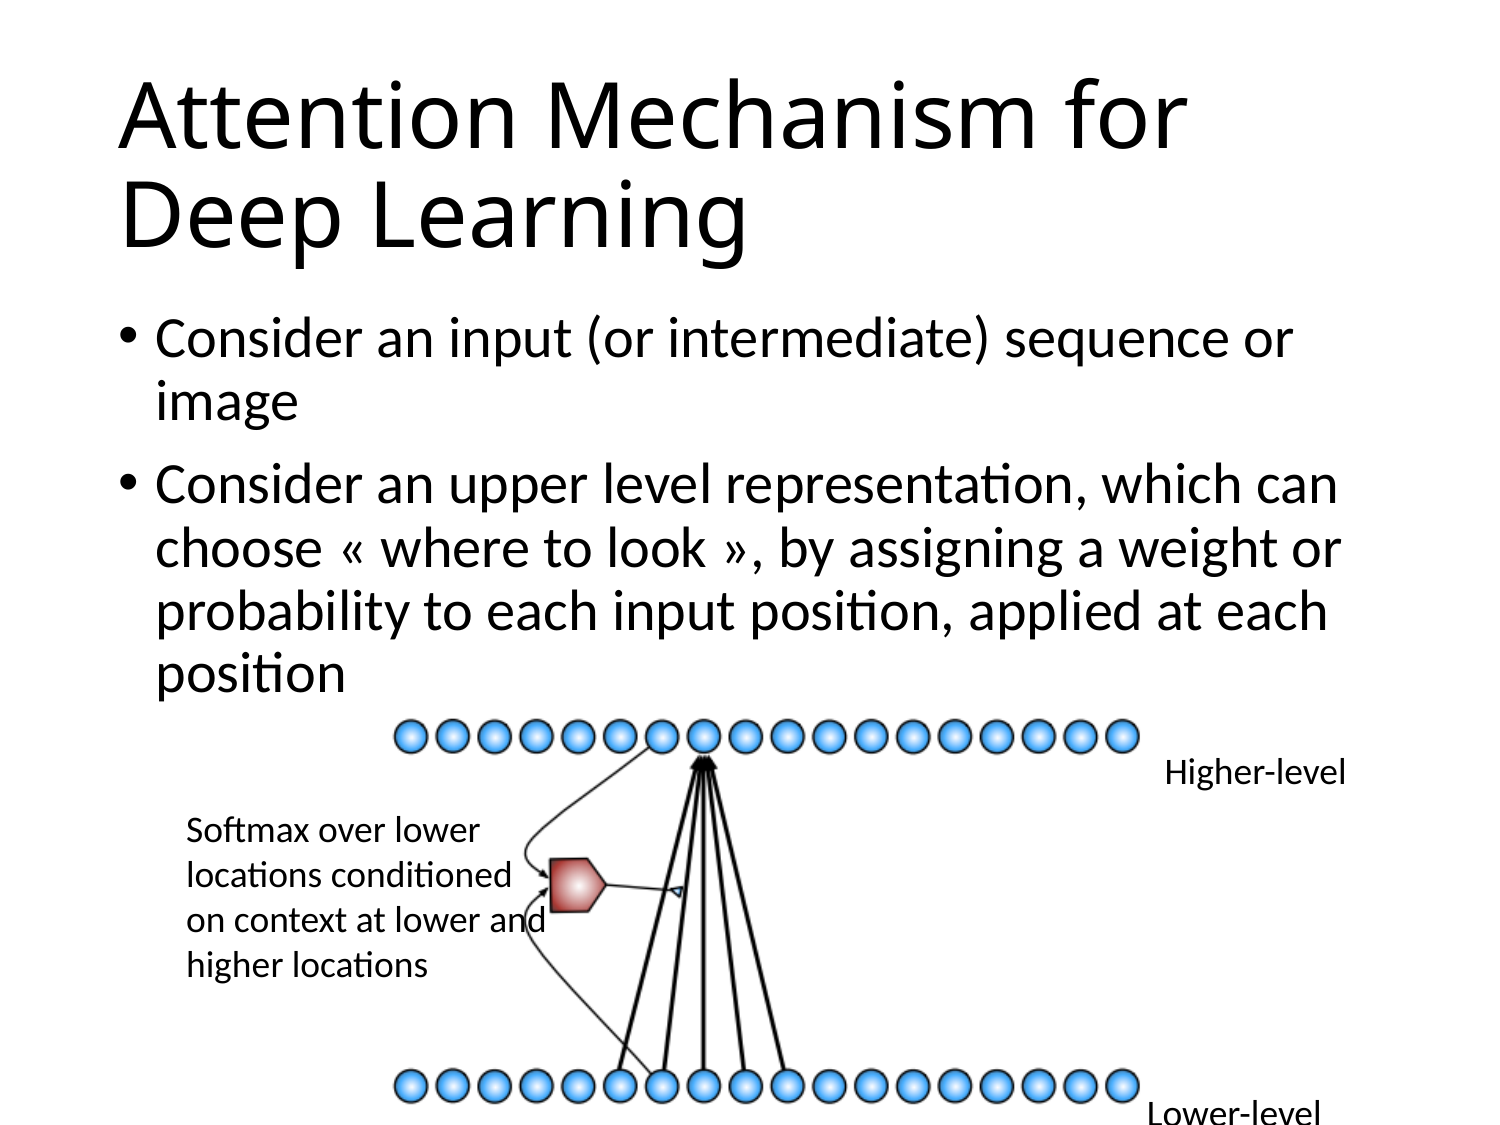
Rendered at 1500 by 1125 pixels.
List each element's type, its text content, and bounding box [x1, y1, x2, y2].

text_box Higher-level [1159, 739, 1362, 800]
text_box Softmax over lower locations conditioned on context at lower and higher locations [170, 797, 371, 993]
picture [371, 697, 1159, 1125]
text_box Lower-level [1159, 1080, 1338, 1125]
list Consider an input (or intermediate) sequence or image Consider an upper level representation, which can choose « where to look », by assigning a weight or probability to each input position, applied at each position [103, 299, 1397, 1014]
title Attention Mechanism for Deep Learning [103, 59, 1397, 278]
